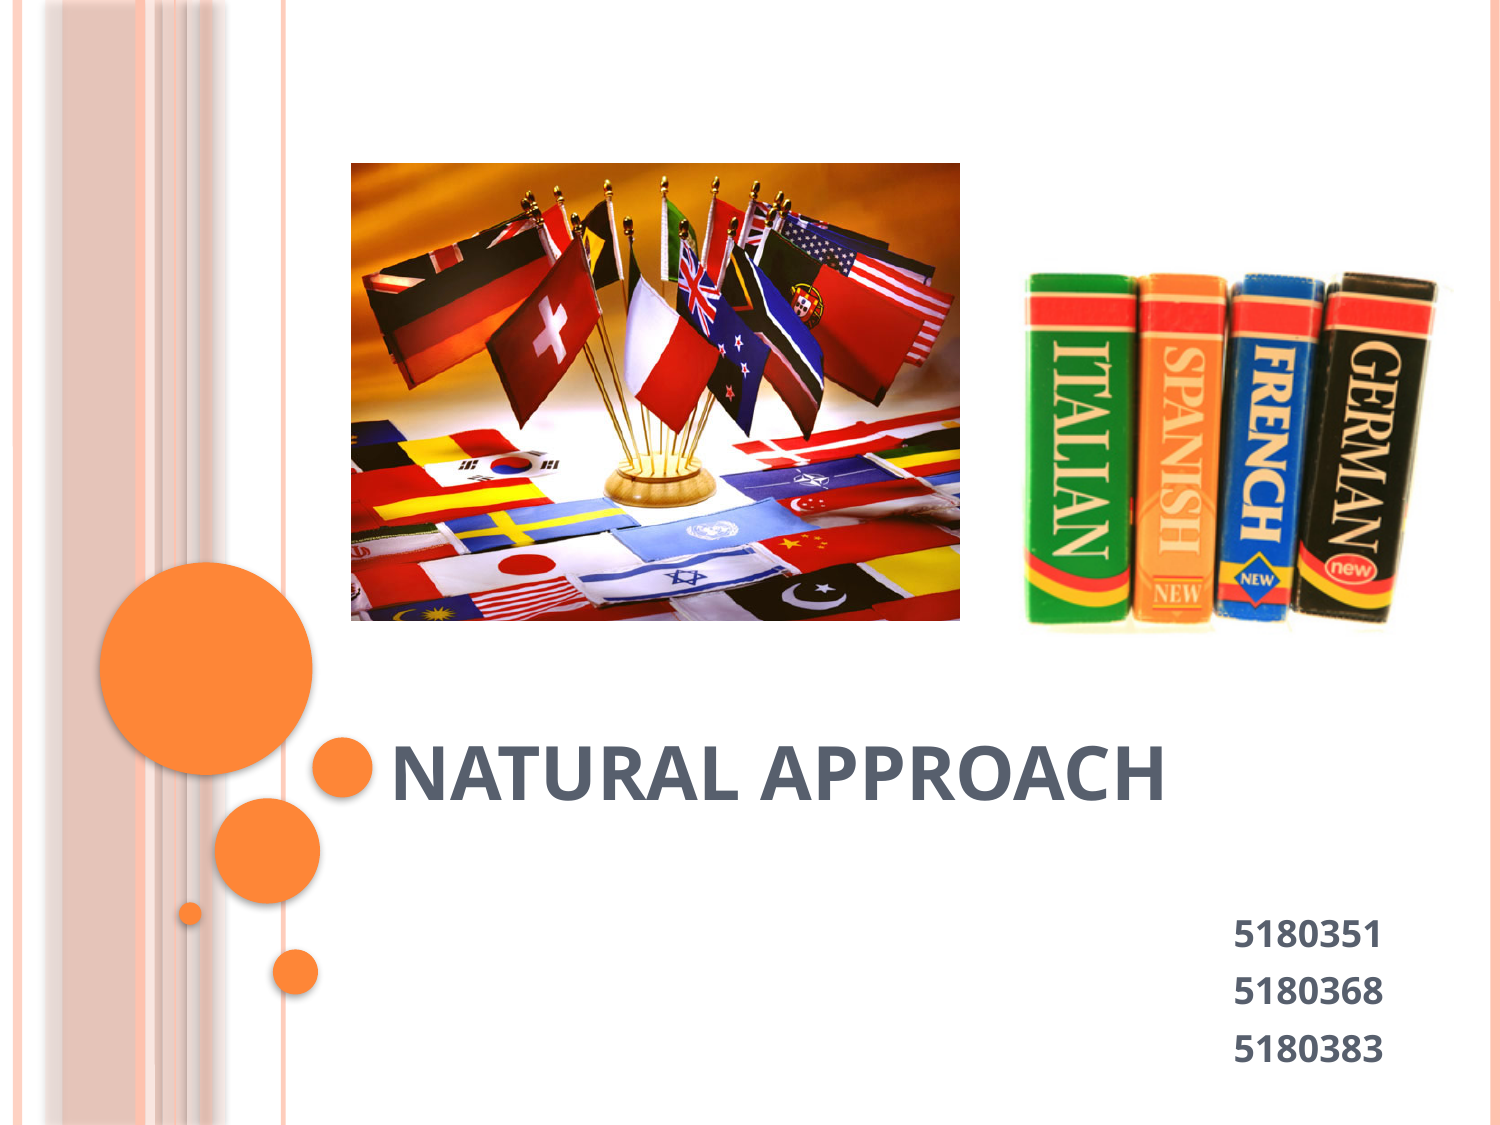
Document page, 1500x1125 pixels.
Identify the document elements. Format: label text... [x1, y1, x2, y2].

picture [350, 163, 960, 621]
picture [1007, 233, 1454, 638]
title Natural Approach [375, 644, 1388, 824]
subtitle 5180351 5180368 5180383 [1218, 902, 1400, 1078]
